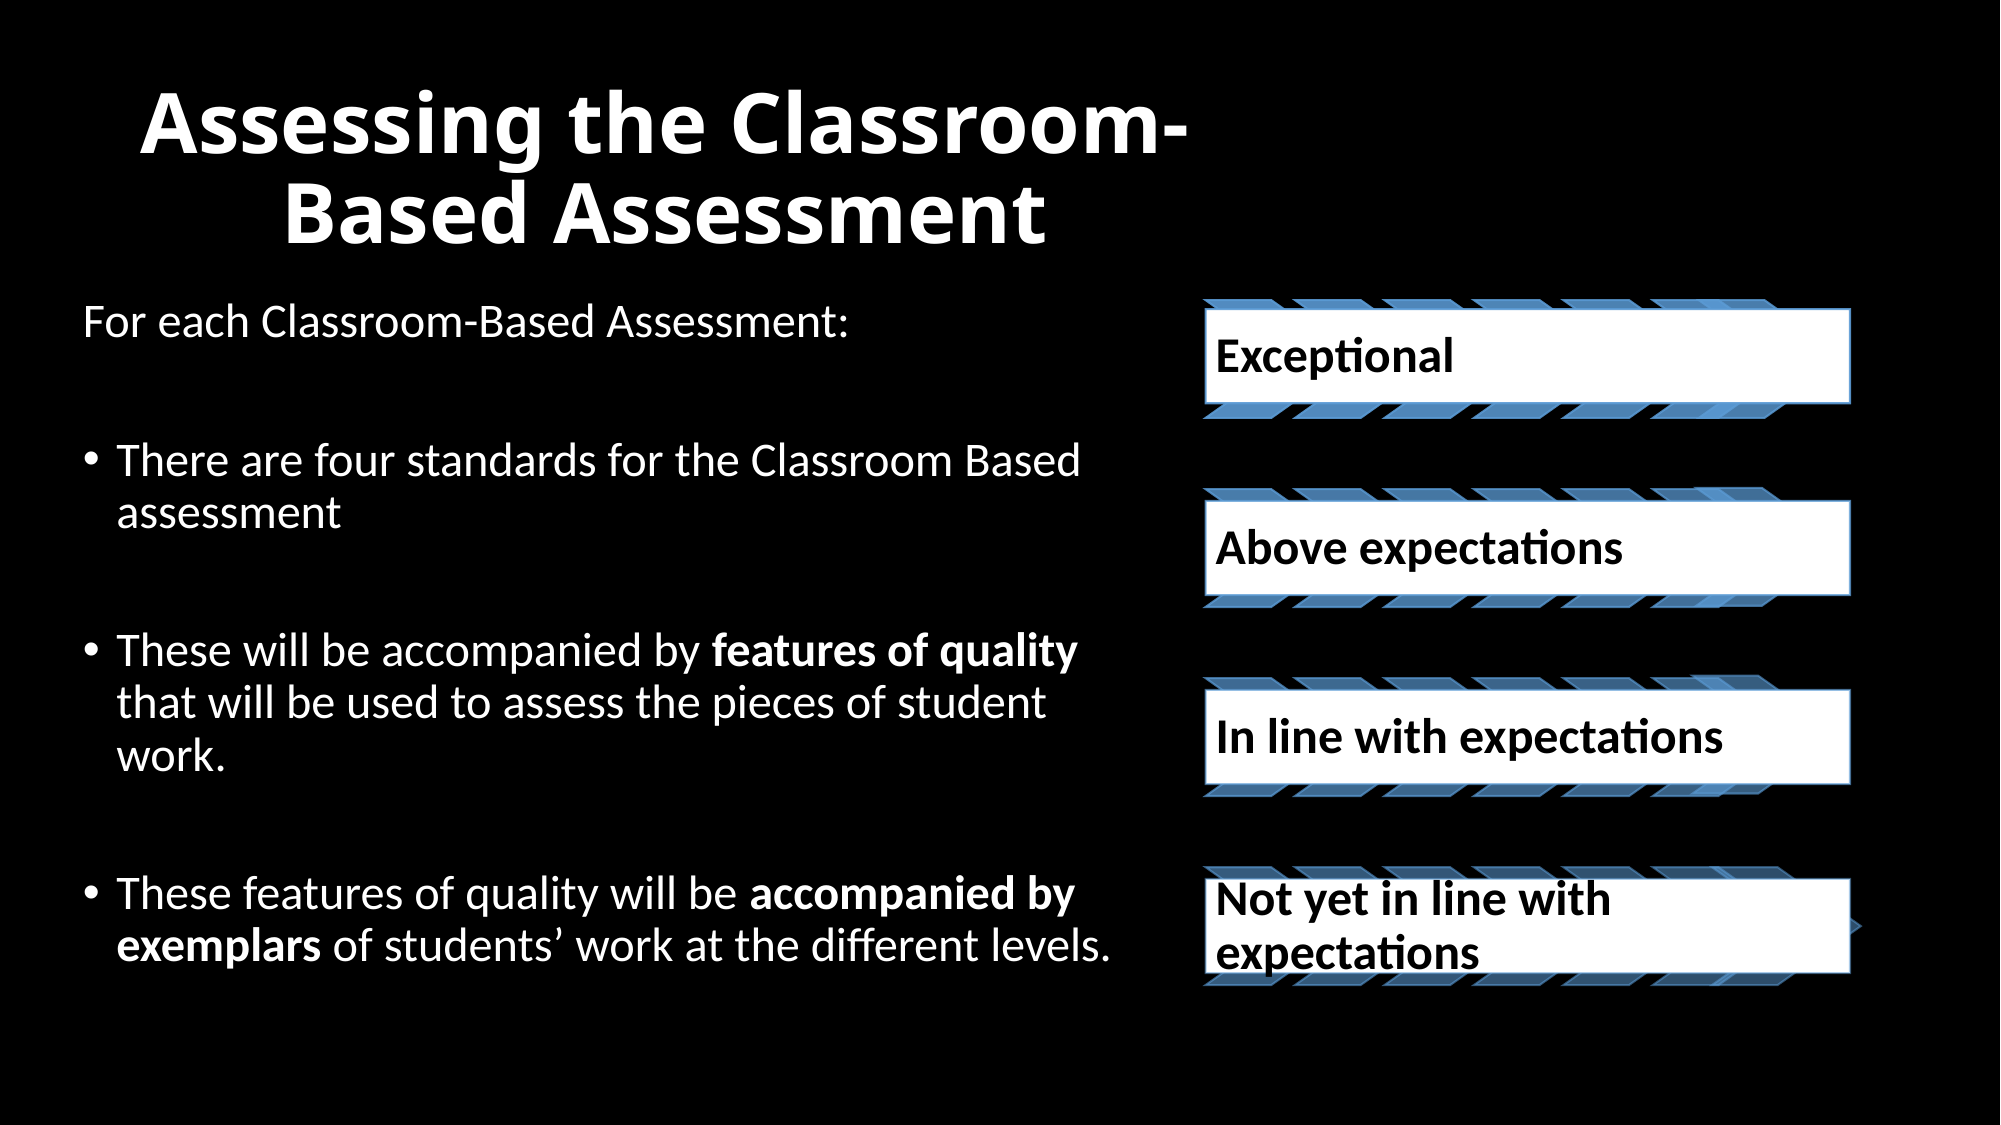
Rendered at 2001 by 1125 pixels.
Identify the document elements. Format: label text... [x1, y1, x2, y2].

list For each Classroom-Based Assessment: There are four standards for the Classroom Based assessment These will be accompanied by features of quality that will be used to assess the pieces of student work. These features of quality will be accompanied by exemplars of students’ work at the different levels. [67, 288, 1136, 1031]
title Assessing the Classroom-Based Assessment [99, 78, 1231, 266]
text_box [1156, 241, 1941, 986]
